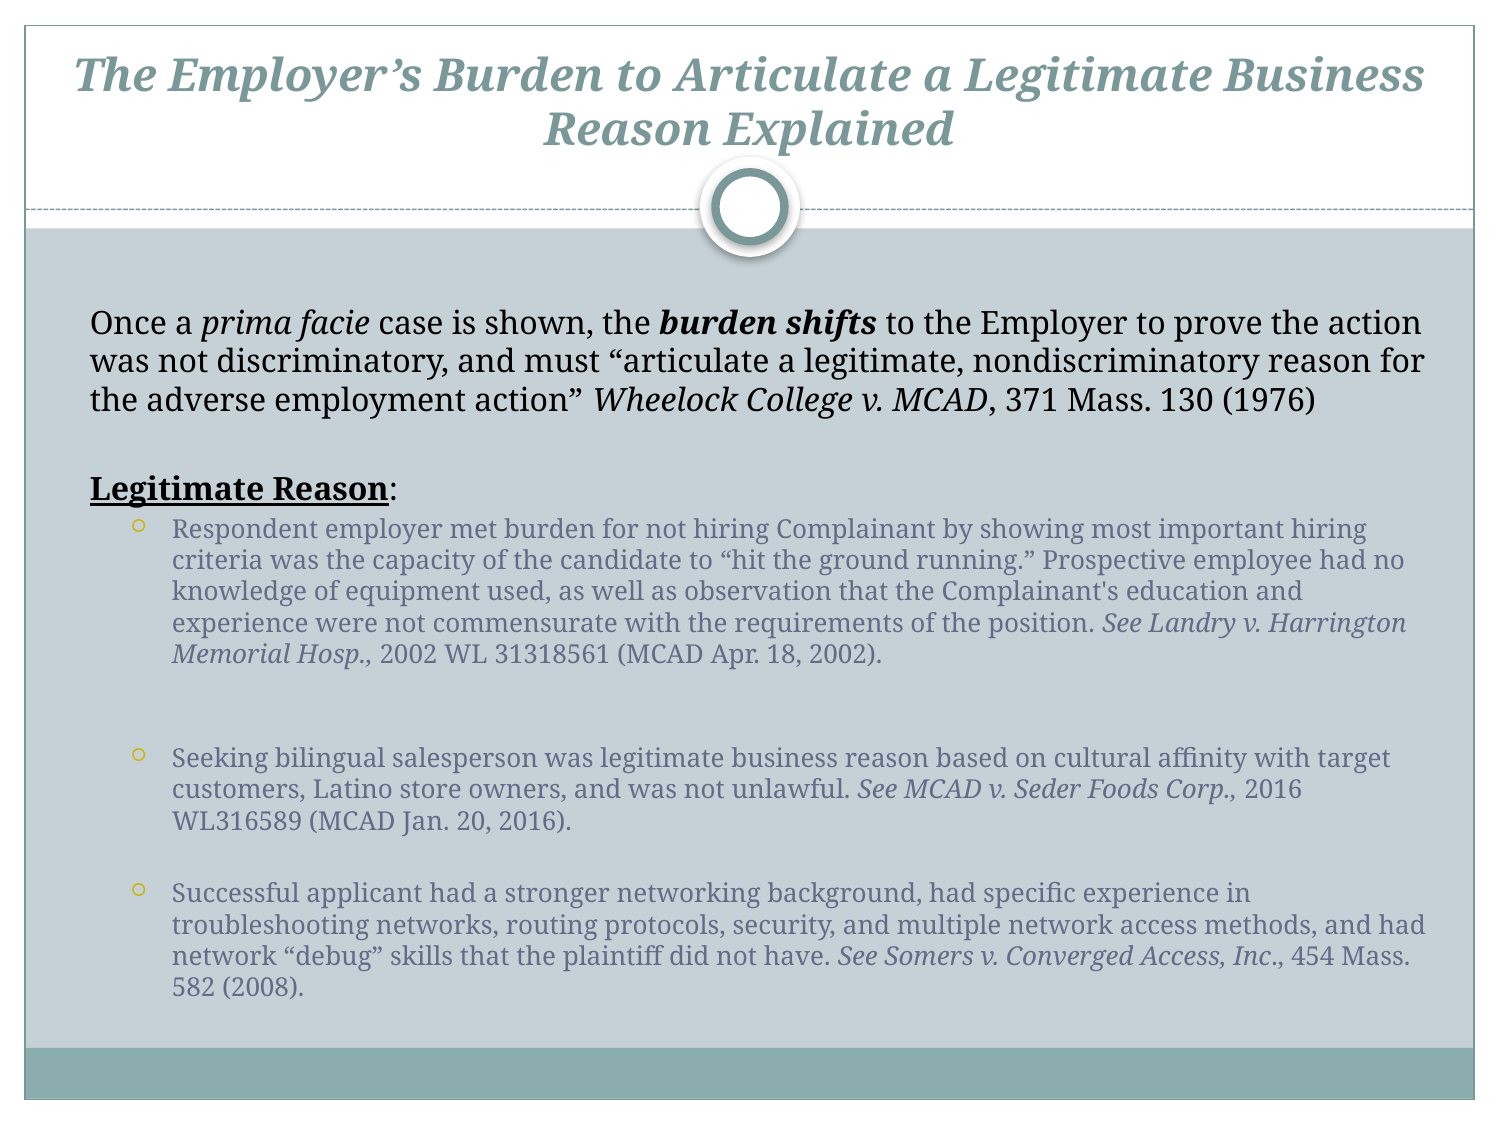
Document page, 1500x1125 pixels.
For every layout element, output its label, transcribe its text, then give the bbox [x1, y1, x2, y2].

title The Employer’s Burden to Articulate a Legitimate Business Reason Explained [49, 37, 1450, 162]
list Once a prima facie case is shown, the burden shifts to the Employer to prove the action was not discriminatory, and must “articulate a legitimate, nondiscriminatory reason for the adverse employment action” Wheelock College v. MCAD, 371 Mass. 130 (1976) Legitimate Reason: Respondent employer met burden for not hiring Complainant by showing most important hiring criteria was the capacity of the candidate to “hit the ground running.” Prospective employee had no knowledge of equipment used, as well as observation that the Complainant's education and experience were not commensurate with the requirements of the position. See Landry v. Harrington Memorial Hosp., 2002 WL 31318561 (MCAD Apr. 18, 2002). Seeking bilingual salesperson was legitimate business reason based on cultural affinity with target customers, Latino store owners, and was not unlawful. See MCAD v. Seder Foods Corp., 2016 WL316589 (MCAD Jan. 20, 2016). Successful applicant had a stronger networking background, had specific experience in troubleshooting networks, routing protocols, security, and multiple network access methods, and had network “debug” skills that the plaintiff did not have. See Somers v. Converged Access, Inc., 454 Mass. 582 (2008). [75, 249, 1450, 1038]
